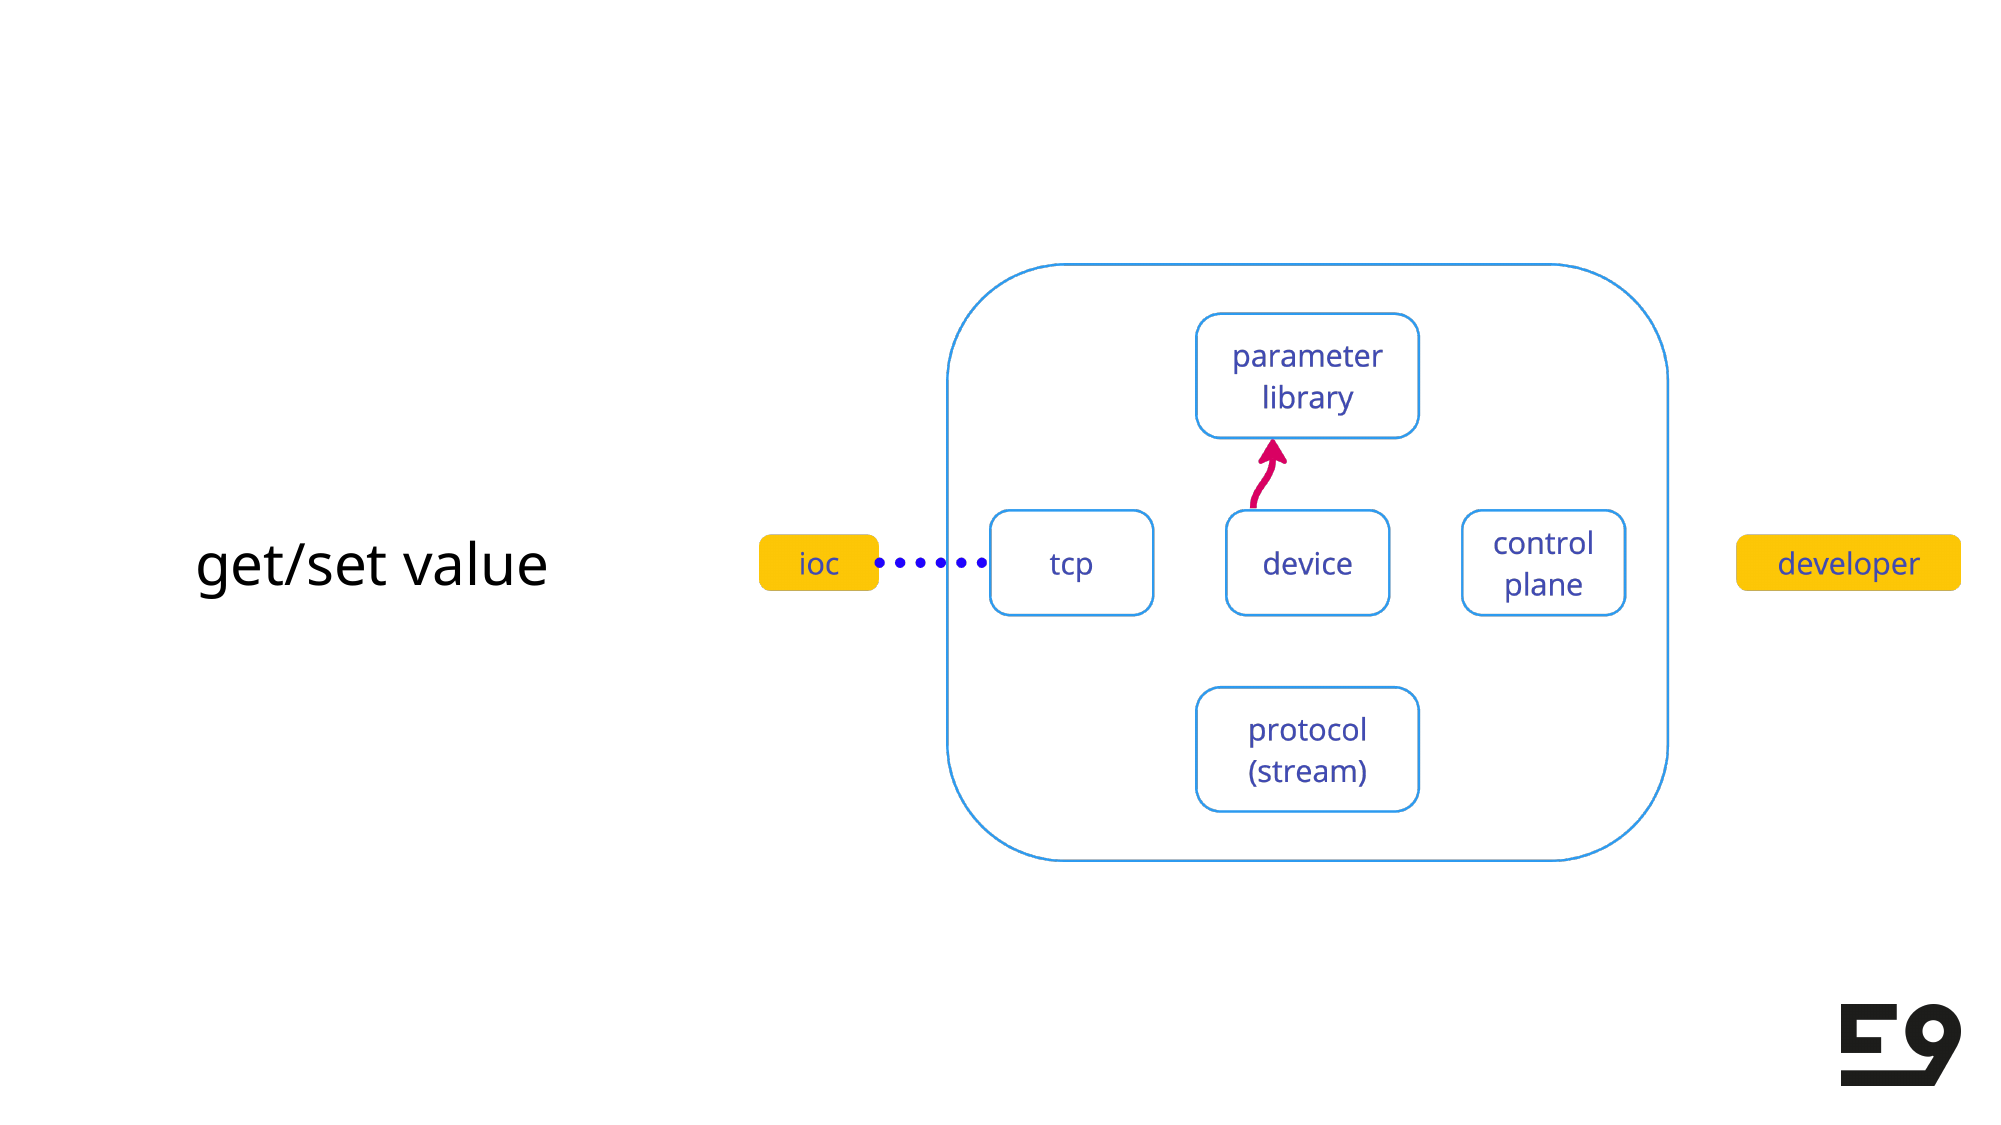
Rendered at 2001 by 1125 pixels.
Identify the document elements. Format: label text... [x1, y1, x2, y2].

text_box get/set value [0, 519, 759, 605]
picture [1840, 1003, 1962, 1086]
picture [759, 262, 1962, 863]
